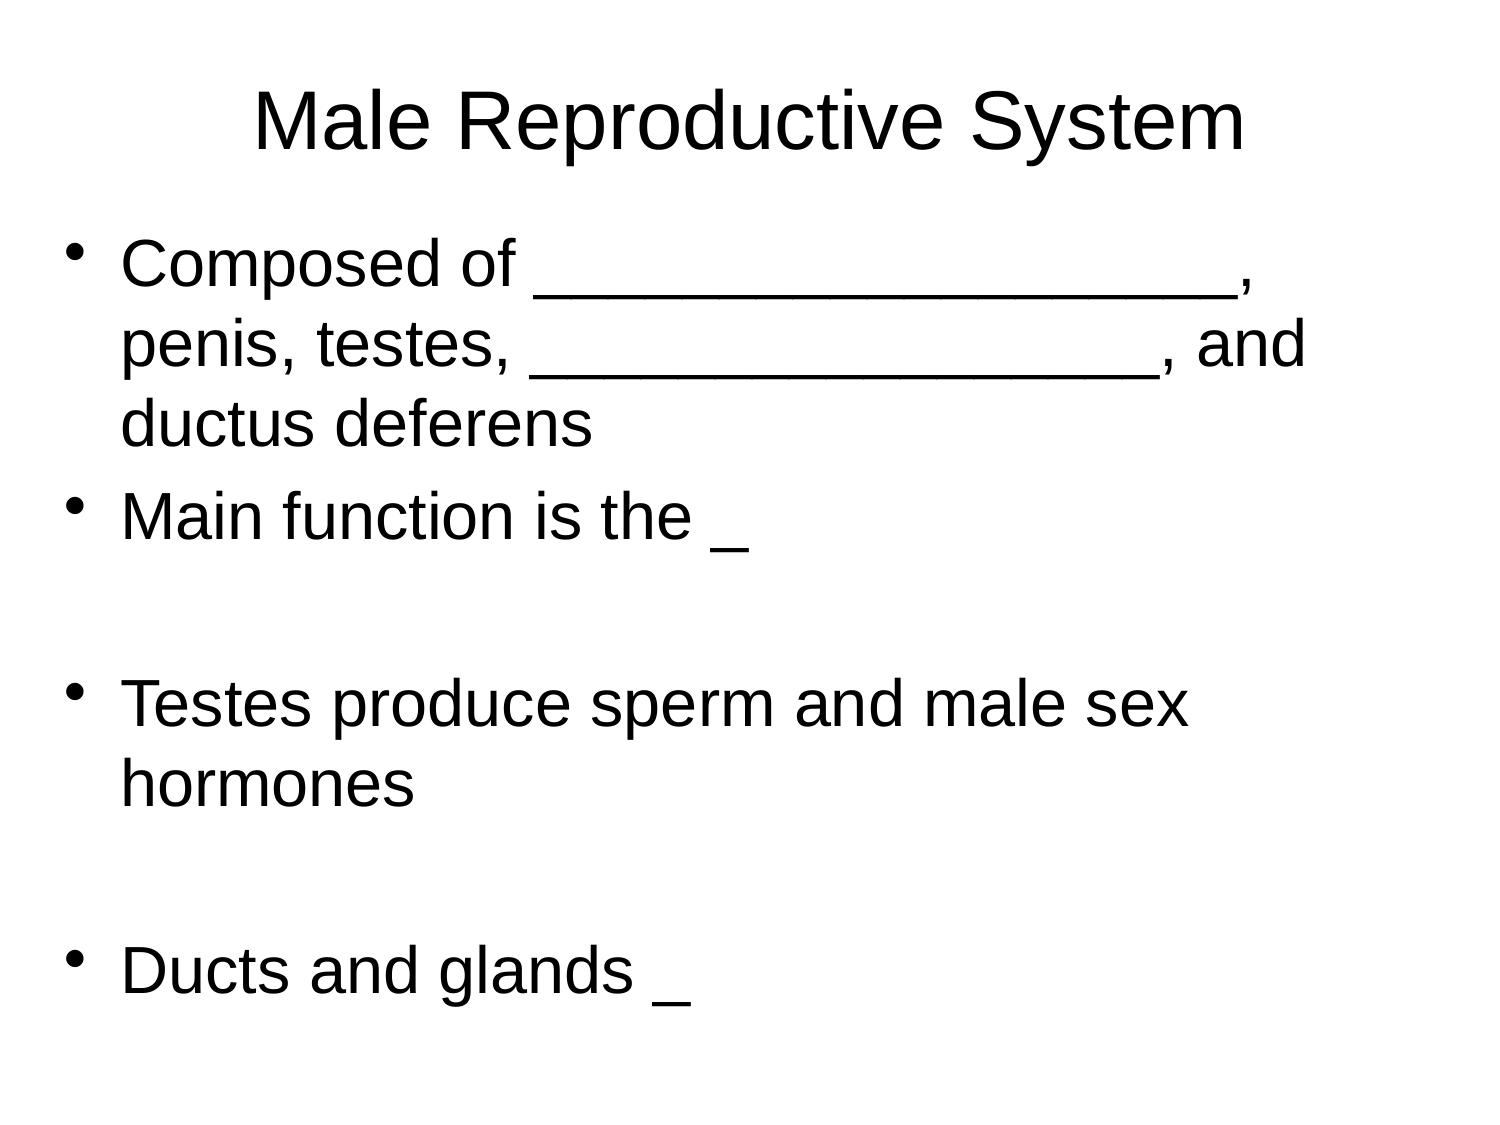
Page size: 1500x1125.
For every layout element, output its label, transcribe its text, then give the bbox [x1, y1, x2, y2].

list Composed of ___________________, penis, testes, _________________, and ductus deferens Main function is the _ Testes produce sperm and male sex hormones Ducts and glands _ [48, 212, 1426, 1061]
title Male Reproductive System [74, 44, 1426, 188]
